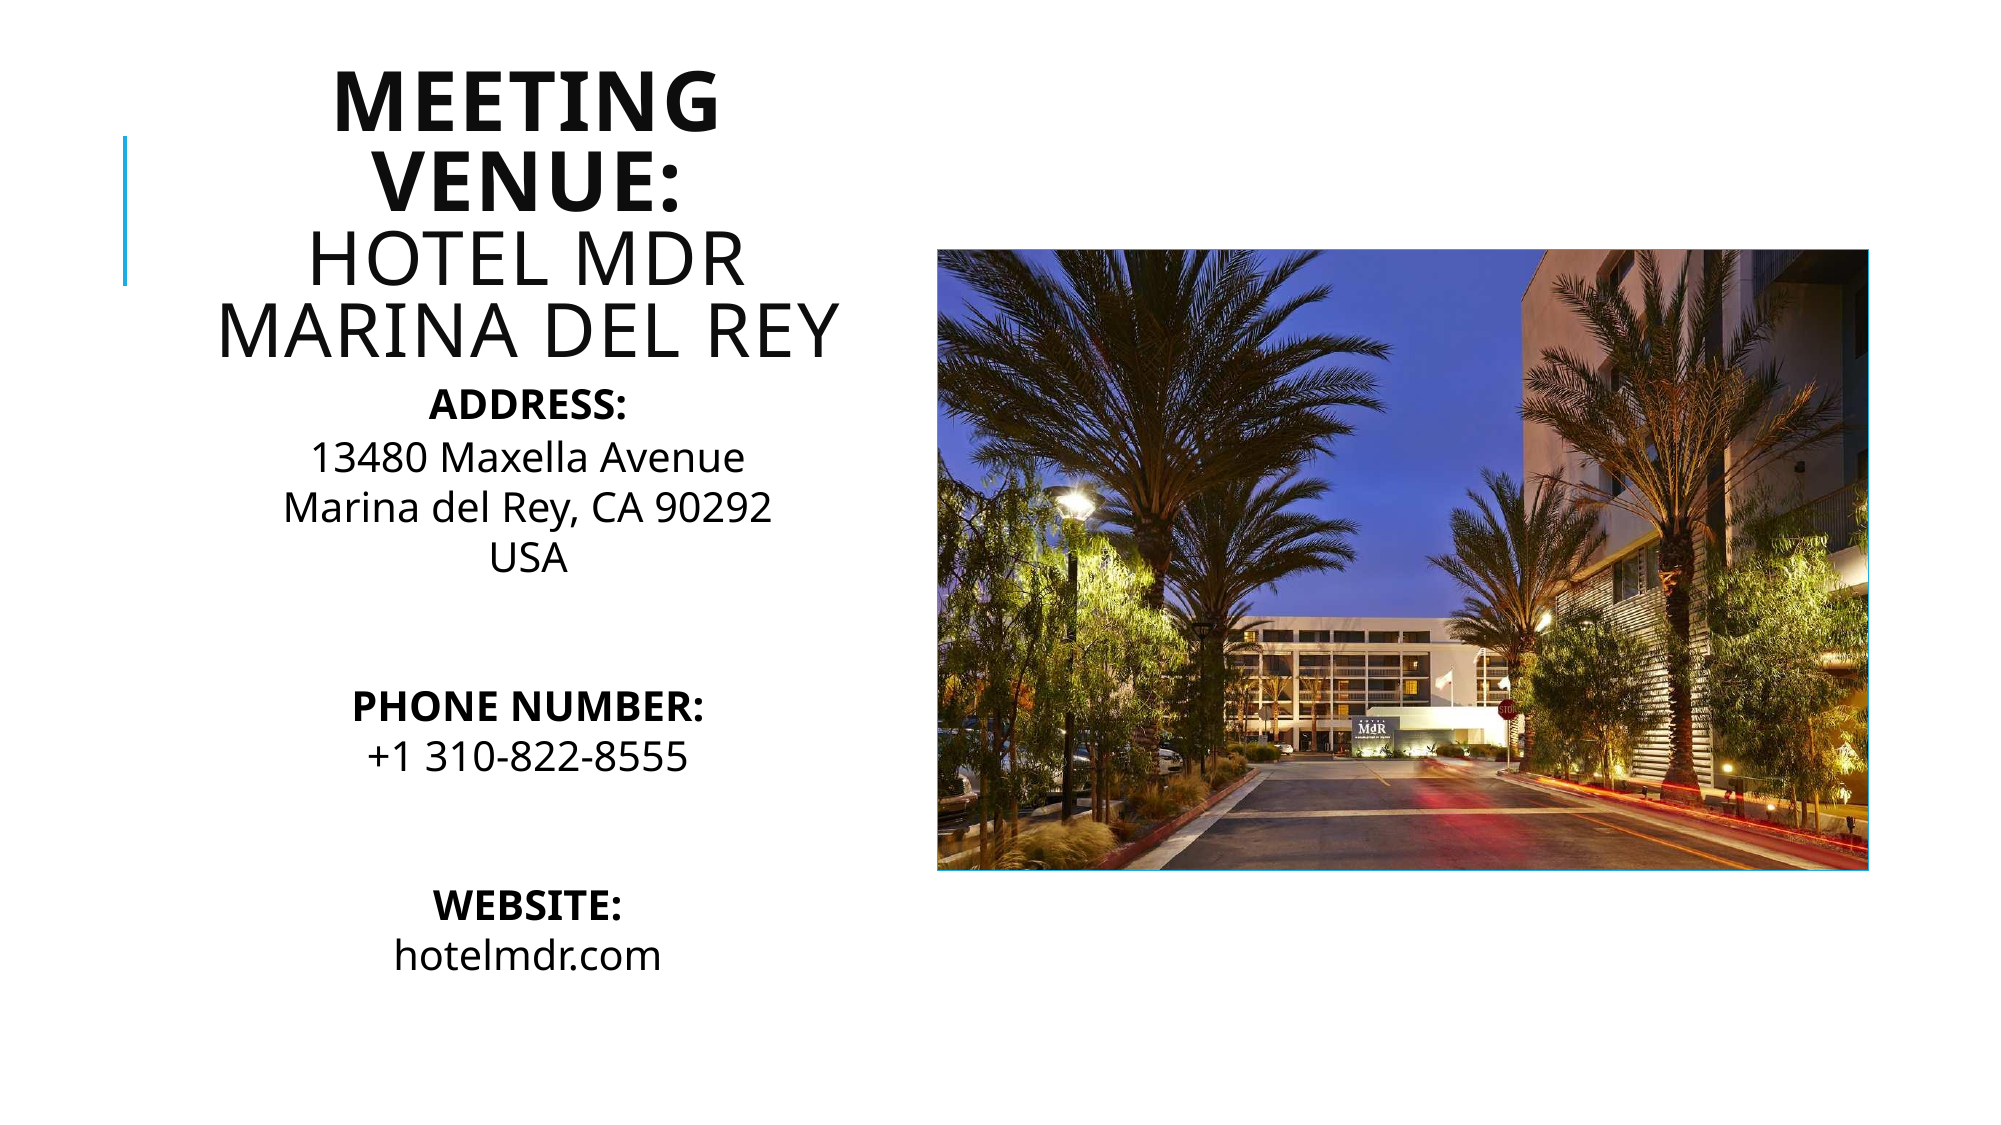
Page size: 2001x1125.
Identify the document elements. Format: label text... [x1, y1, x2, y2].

list ADDRESS: 13480 Maxella Avenue Marina del Rey, CA 90292 USA PHONE NUMBER: +1 310-822-8555 WEBSITE: hotelmdr.com [168, 370, 888, 988]
title Meeting venue: hotel mdr marina del rey [168, 77, 888, 363]
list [937, 249, 1870, 871]
